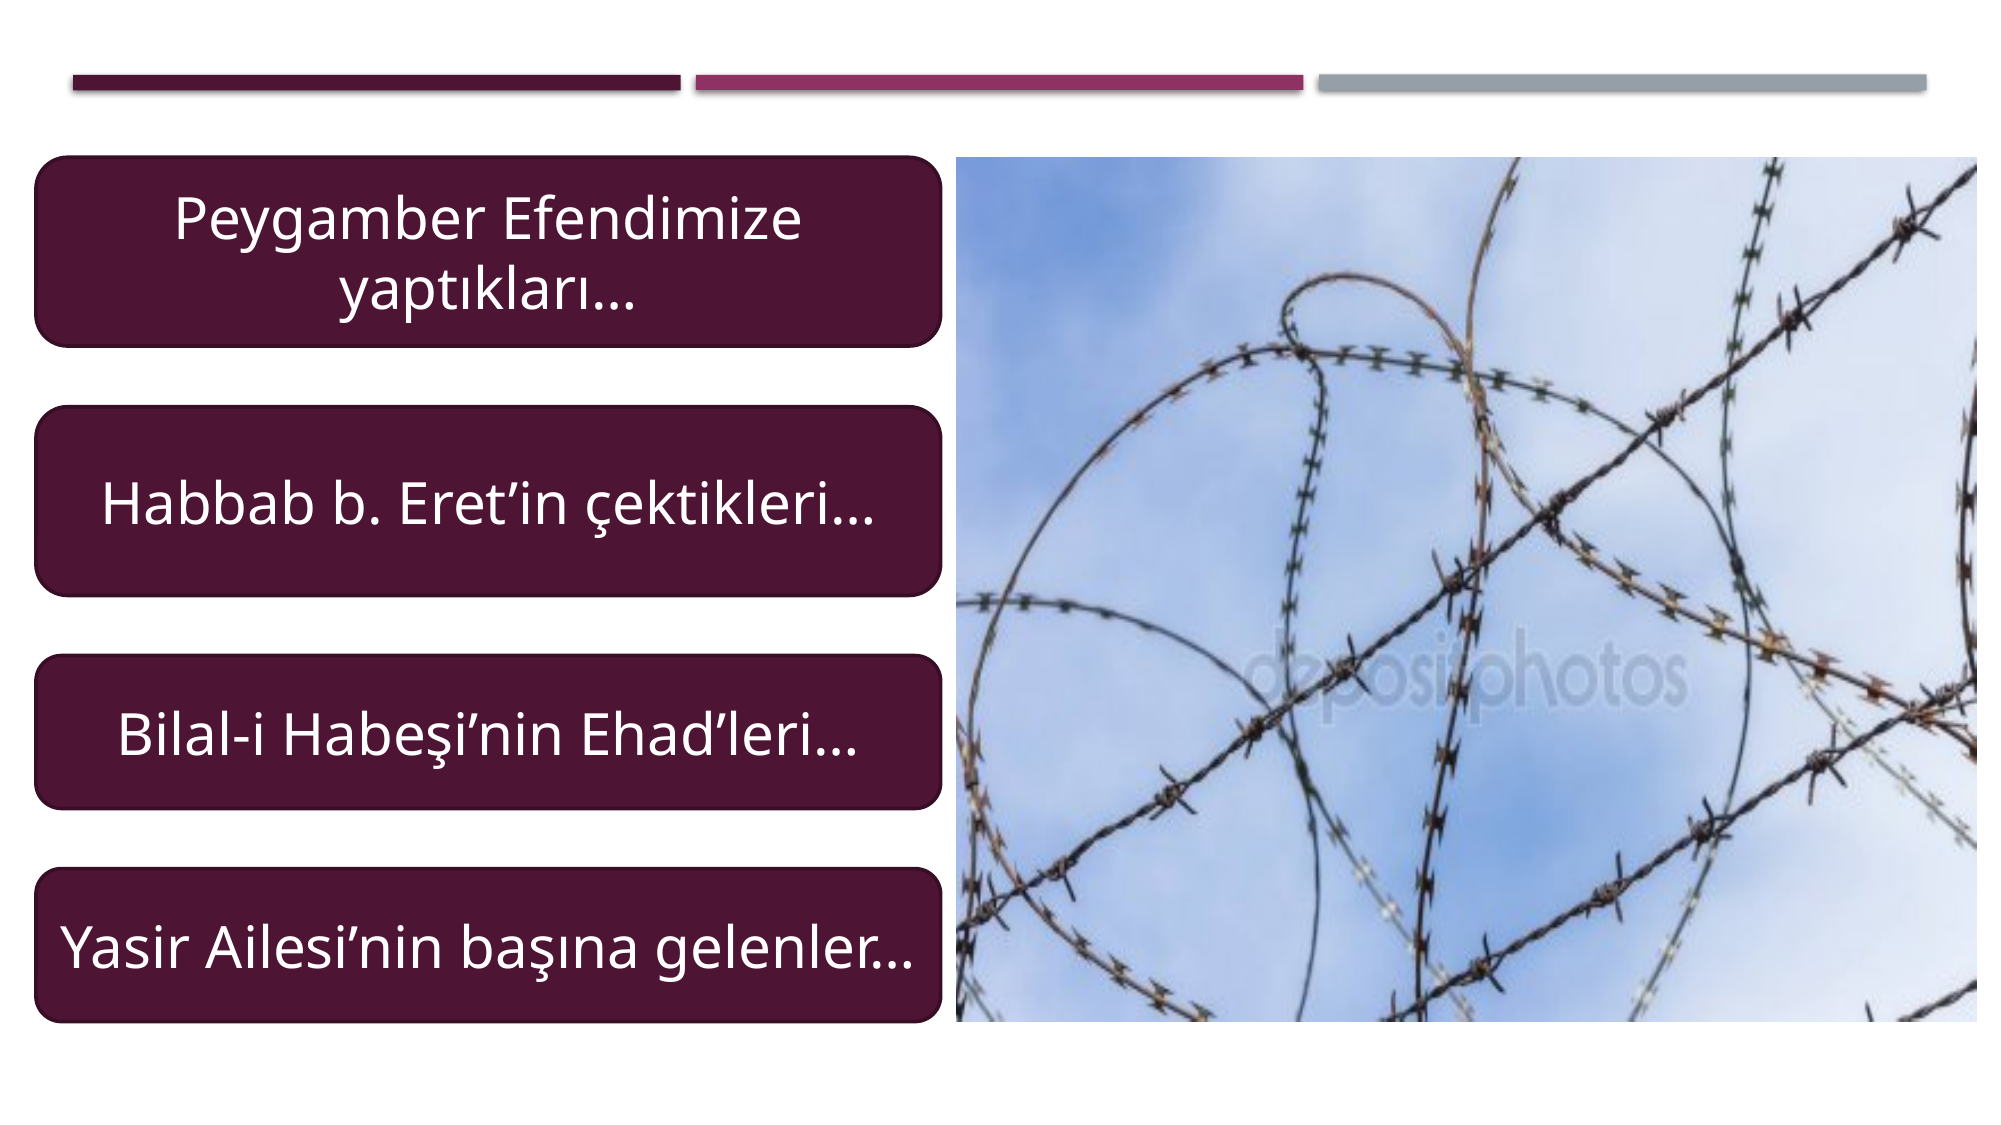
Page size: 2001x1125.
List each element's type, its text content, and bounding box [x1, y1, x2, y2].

text_box Habbab b. Eret’in çektikleri… [34, 404, 943, 598]
text_box Yasir Ailesi’nin başına gelenler… [34, 866, 943, 1024]
picture [956, 156, 1977, 1022]
text_box Bilal-i Habeşi’nin Ehad’leri… [34, 653, 943, 811]
text_box Peygamber Efendimize yaptıkları… [34, 155, 943, 348]
